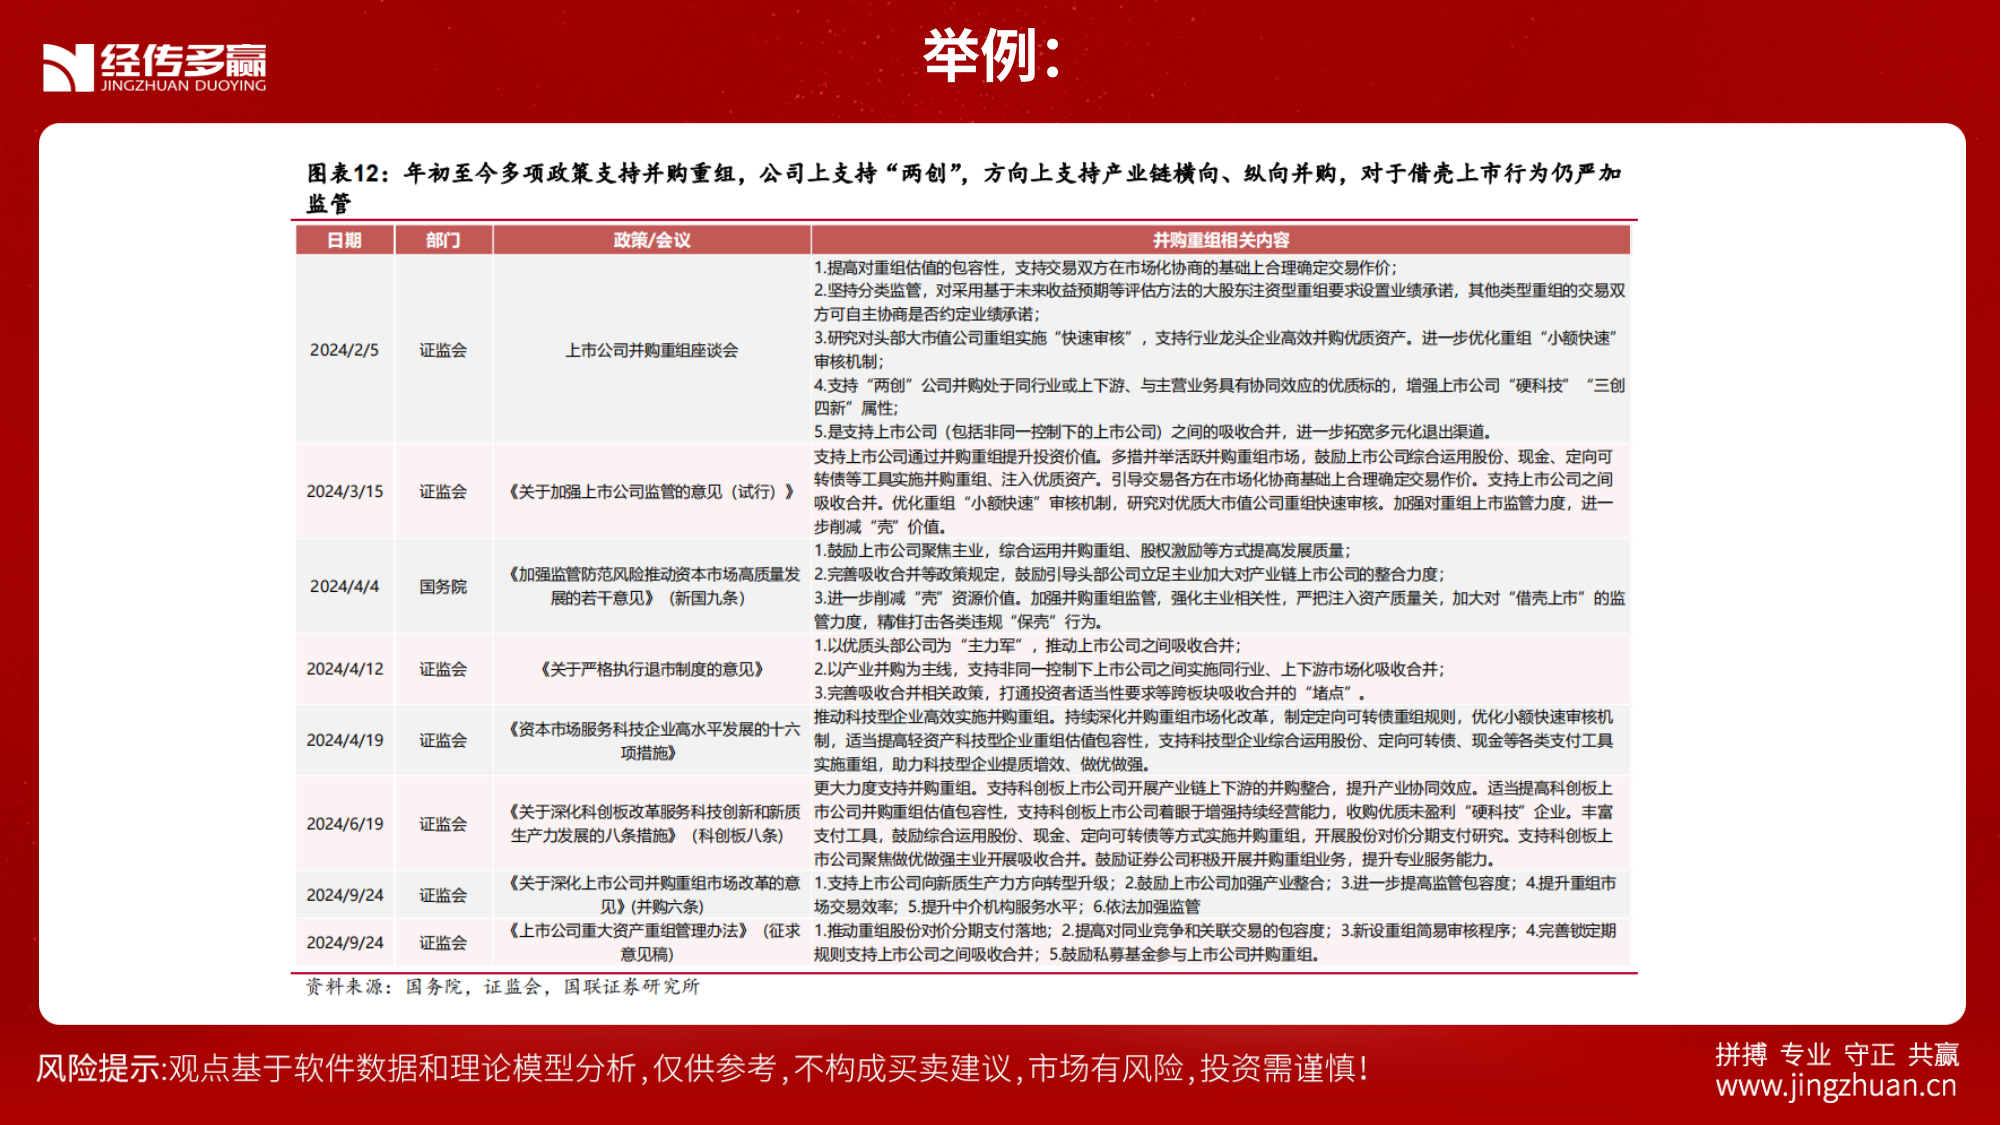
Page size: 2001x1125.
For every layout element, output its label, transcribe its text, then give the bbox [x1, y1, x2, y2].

picture [0, 0, 2000, 1125]
text_box 举例： [907, 30, 1174, 97]
text_box [563, 0, 1858, 105]
